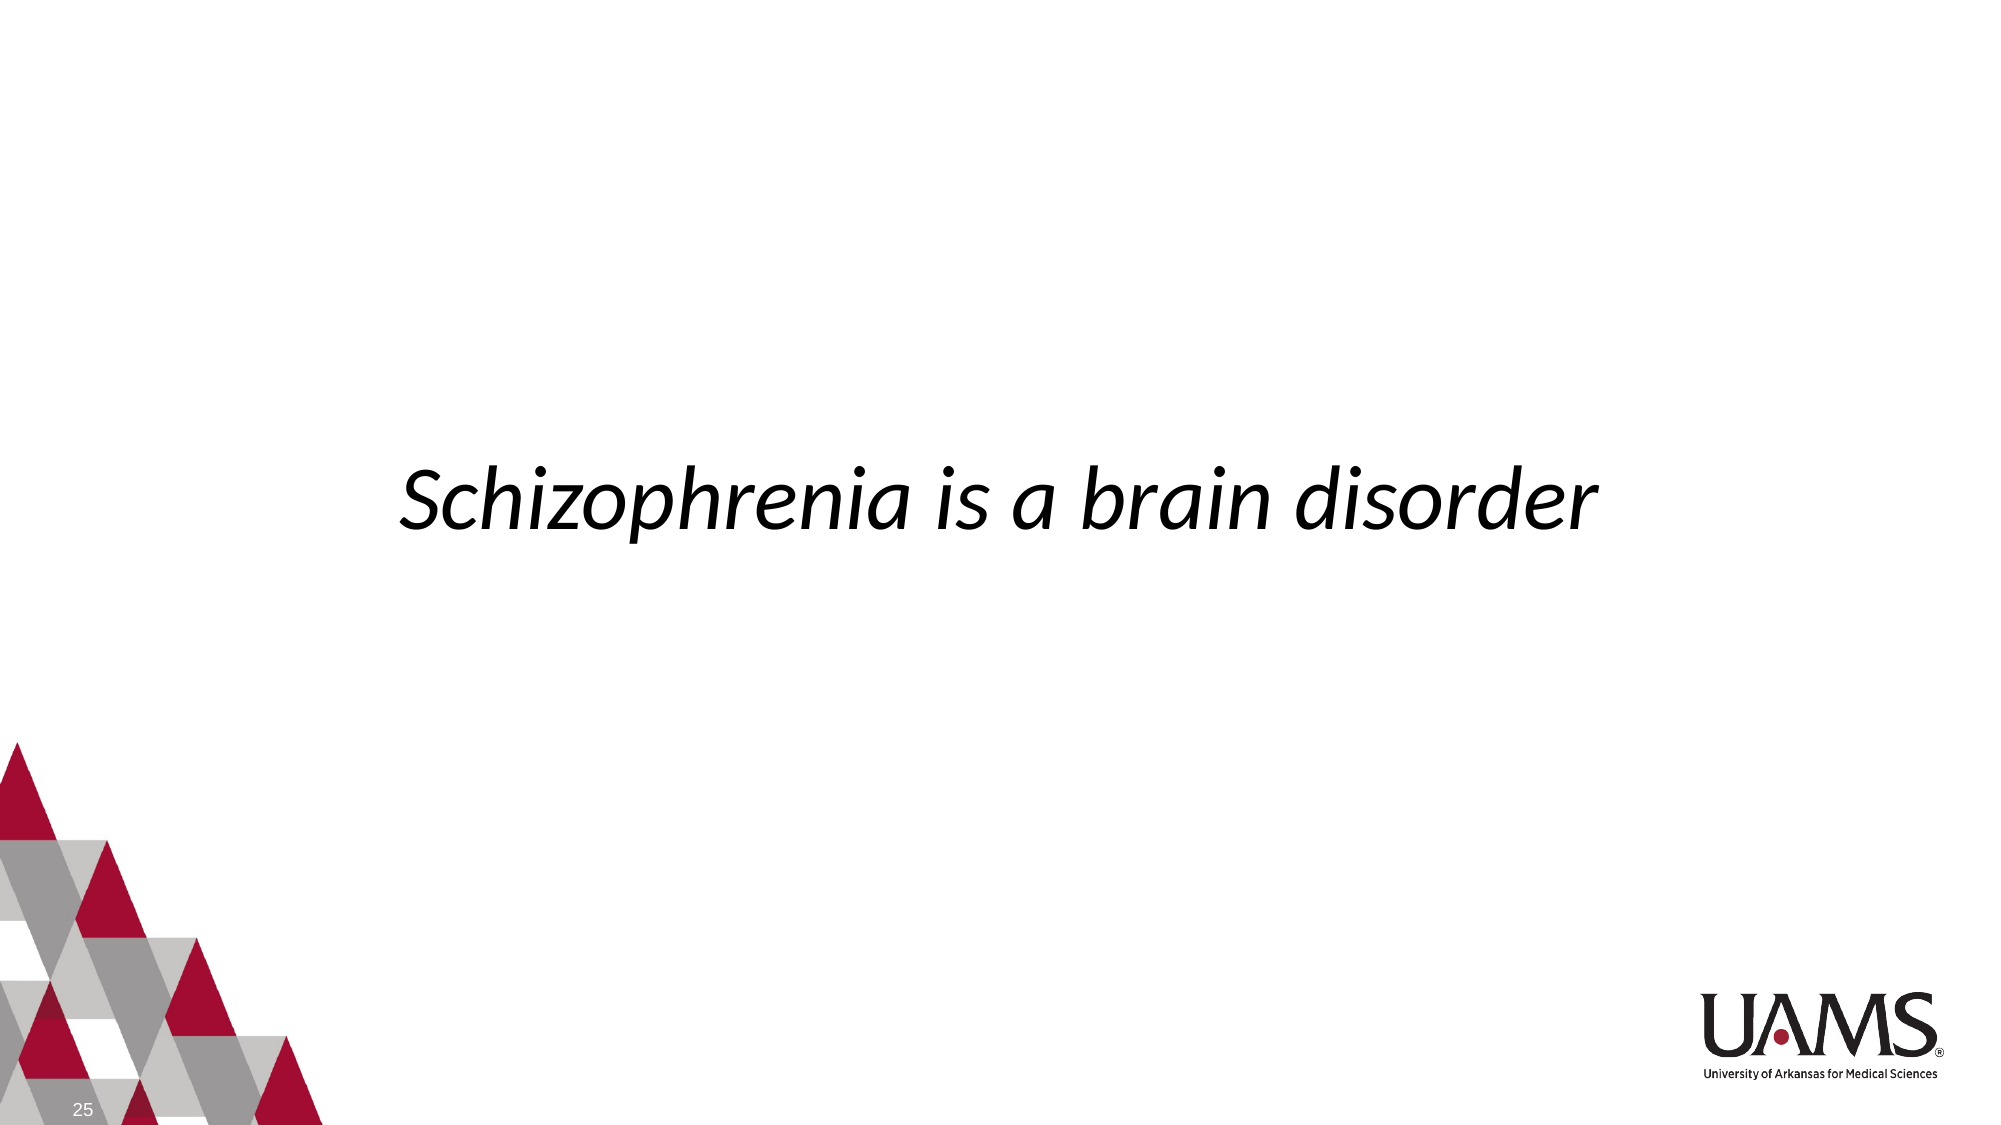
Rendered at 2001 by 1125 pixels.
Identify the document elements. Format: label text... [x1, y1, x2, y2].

picture [0, 0, 2001, 1125]
title Schizophrenia is a brain disorder [137, 383, 1863, 602]
